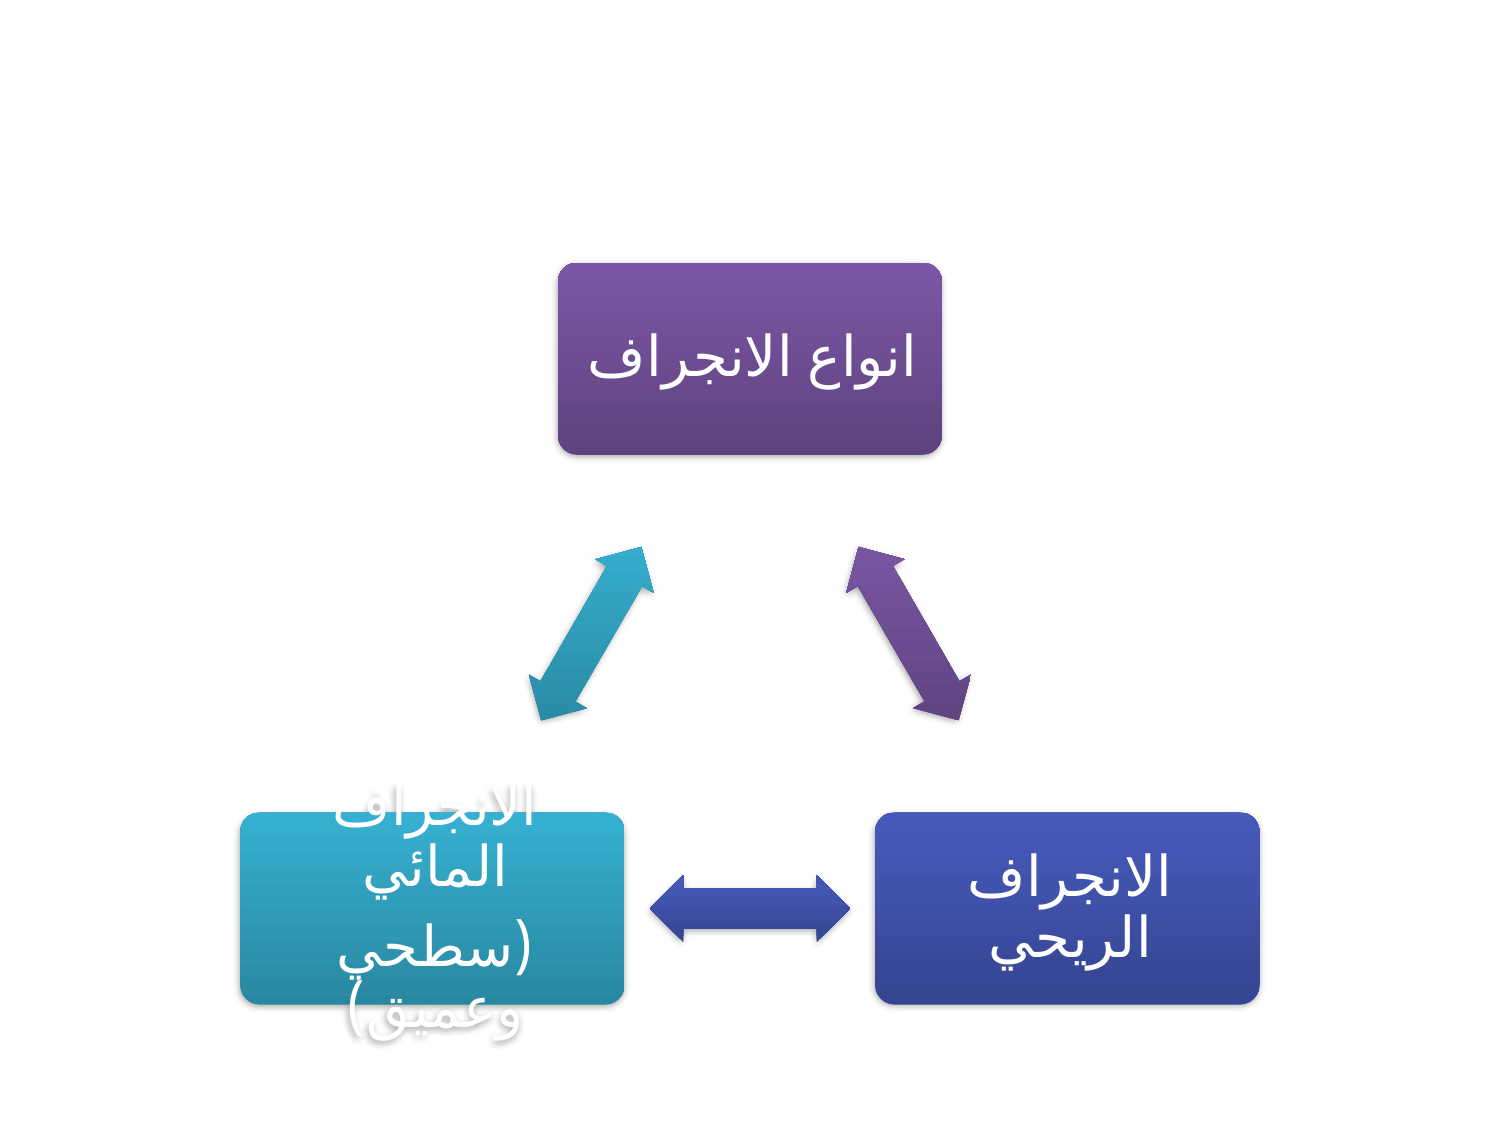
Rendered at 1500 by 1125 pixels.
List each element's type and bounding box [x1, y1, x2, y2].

list [74, 262, 1426, 1006]
